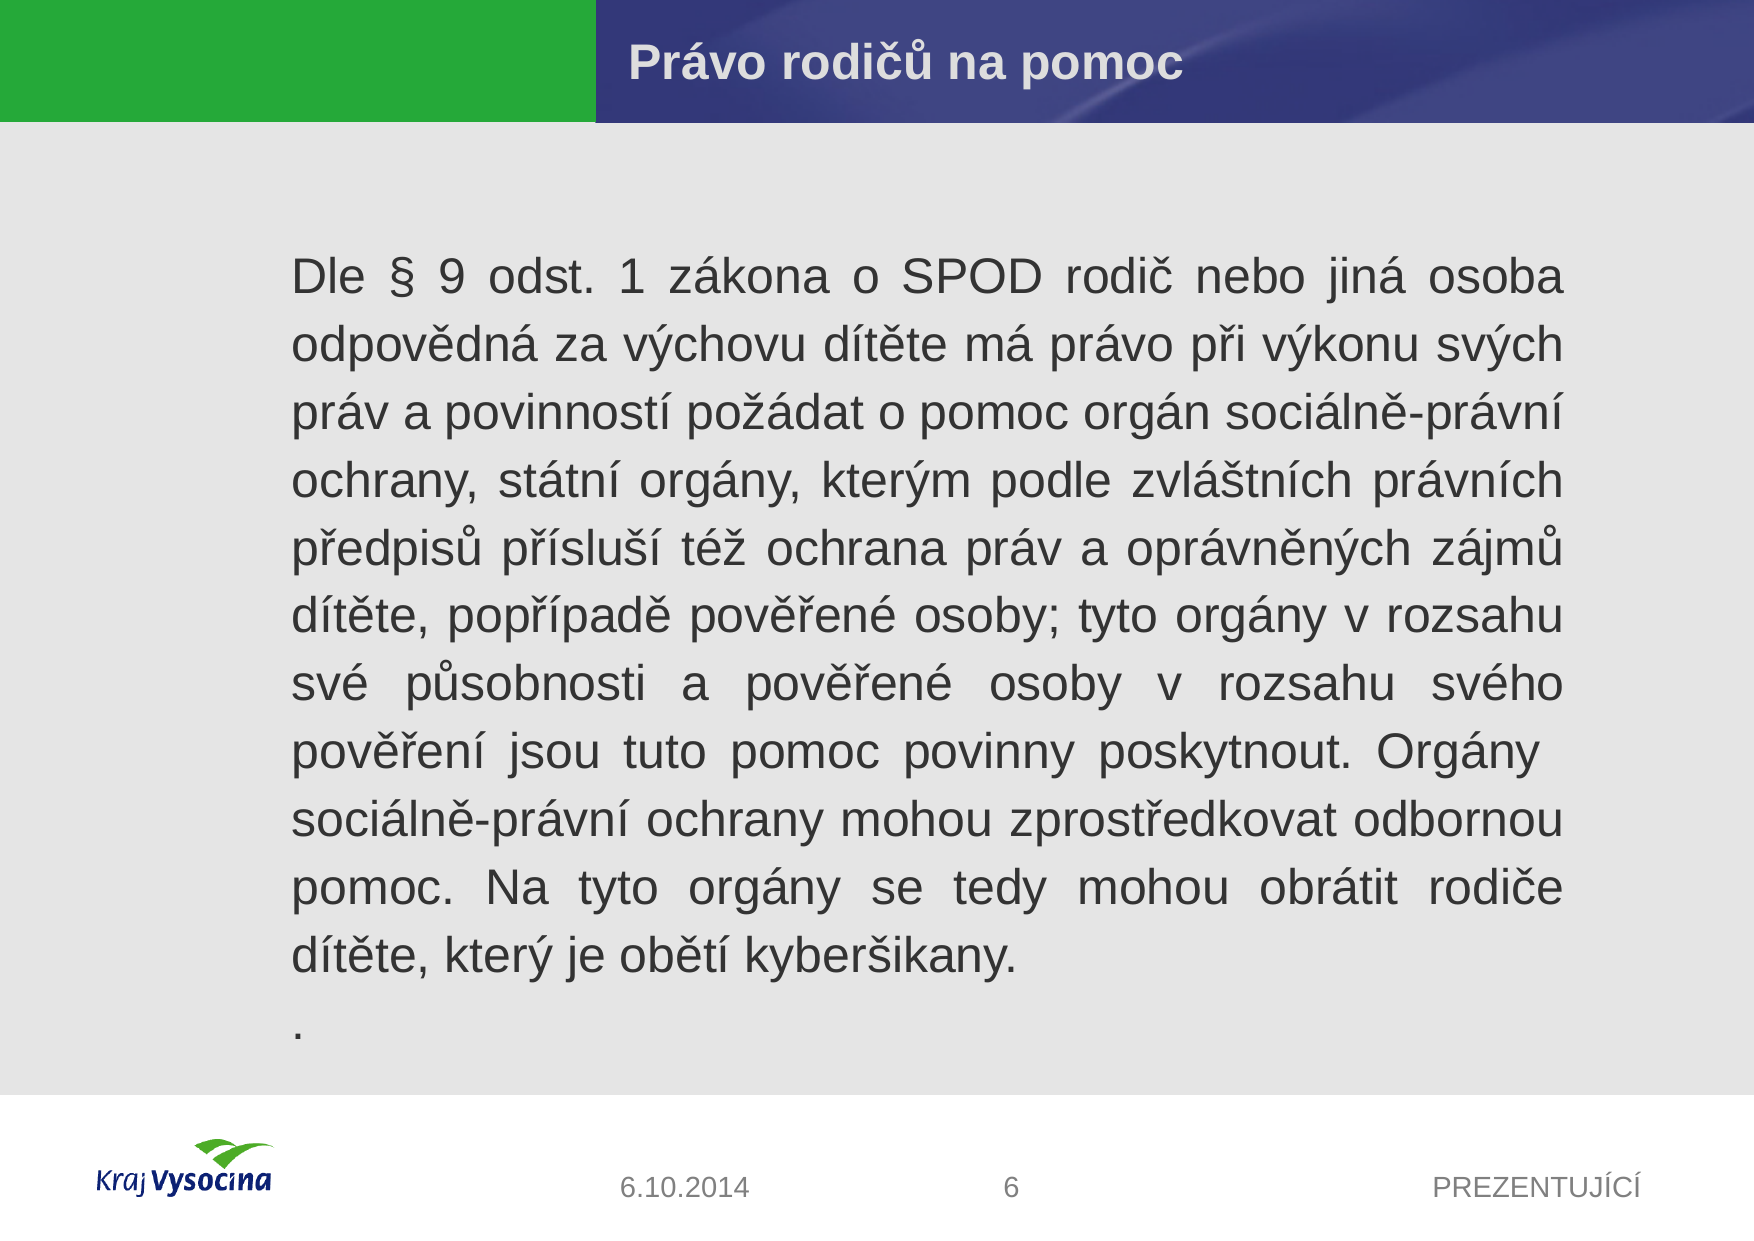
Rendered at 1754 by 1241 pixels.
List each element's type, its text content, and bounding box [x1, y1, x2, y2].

text_box Právo rodičů na pomoc [628, 29, 1324, 101]
text_box 6 [1003, 1168, 1220, 1199]
text_box 6.10.2014 [619, 1168, 889, 1211]
text_box Dle § 9 odst. 1 zákona o SPOD rodič nebo jiná osoba odpovědná za výchovu dítěte má právo při výkonu svých práv a povinností požádat o pomoc orgán sociálně-právní ochrany, státní orgány, kterým podle zvláštních právních předpisů přísluší též ochrana práv a oprávněných zájmů dítěte, popřípadě pověřené osoby; tyto orgány v rozsahu své působnosti a pověřené osoby v rozsahu svého pověření jsou tuto pomoc povinny poskytnout. Orgány sociálně-právní ochrany mohou zprostředkovat odbornou pomoc. Na tyto orgány se tedy mohou obrátit rodiče dítěte, který je obětí kyberšikany. . [291, 236, 1565, 1052]
picture [97, 1139, 275, 1197]
